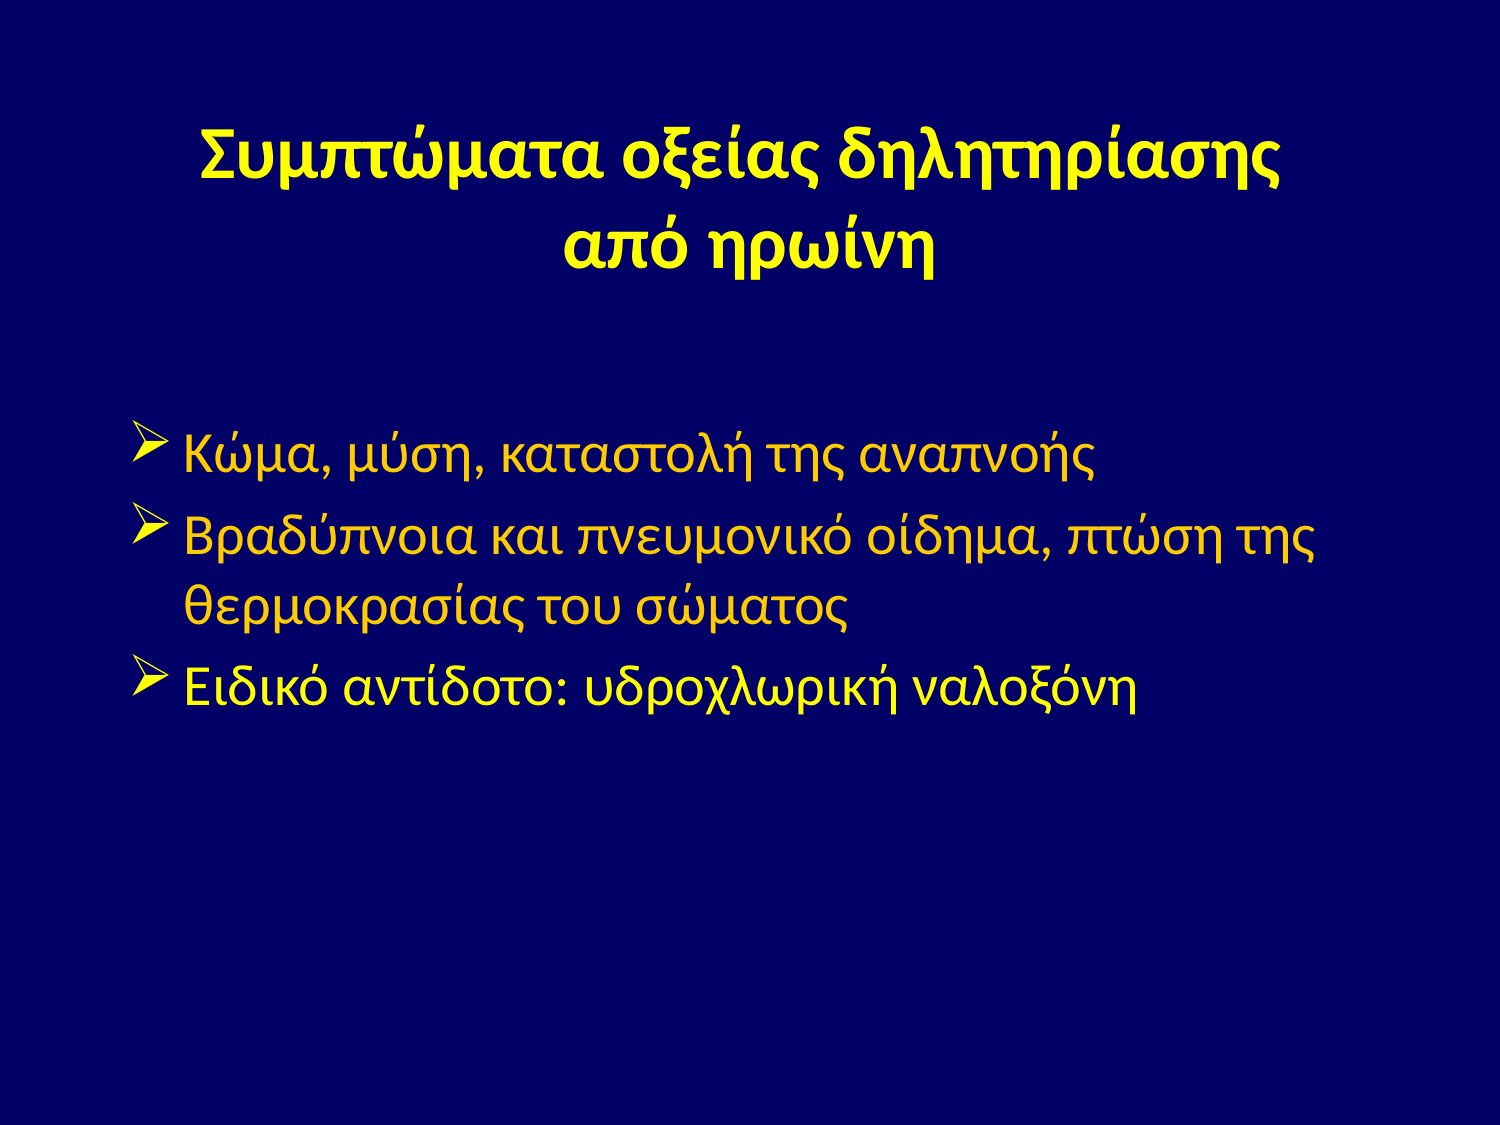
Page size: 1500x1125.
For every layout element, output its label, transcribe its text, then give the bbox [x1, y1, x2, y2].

title Συμπτώματα οξείας δηλητηρίασης από ηρωίνη [112, 99, 1388, 288]
list Κώμα, μύση, καταστολή της αναπνοής Βραδύπνοια και πνευμονικό οίδημα, πτώση της θερμοκρασίας του σώματος Ειδικό αντίδοτο: υδροχλωρική ναλοξόνη [112, 324, 1388, 1001]
